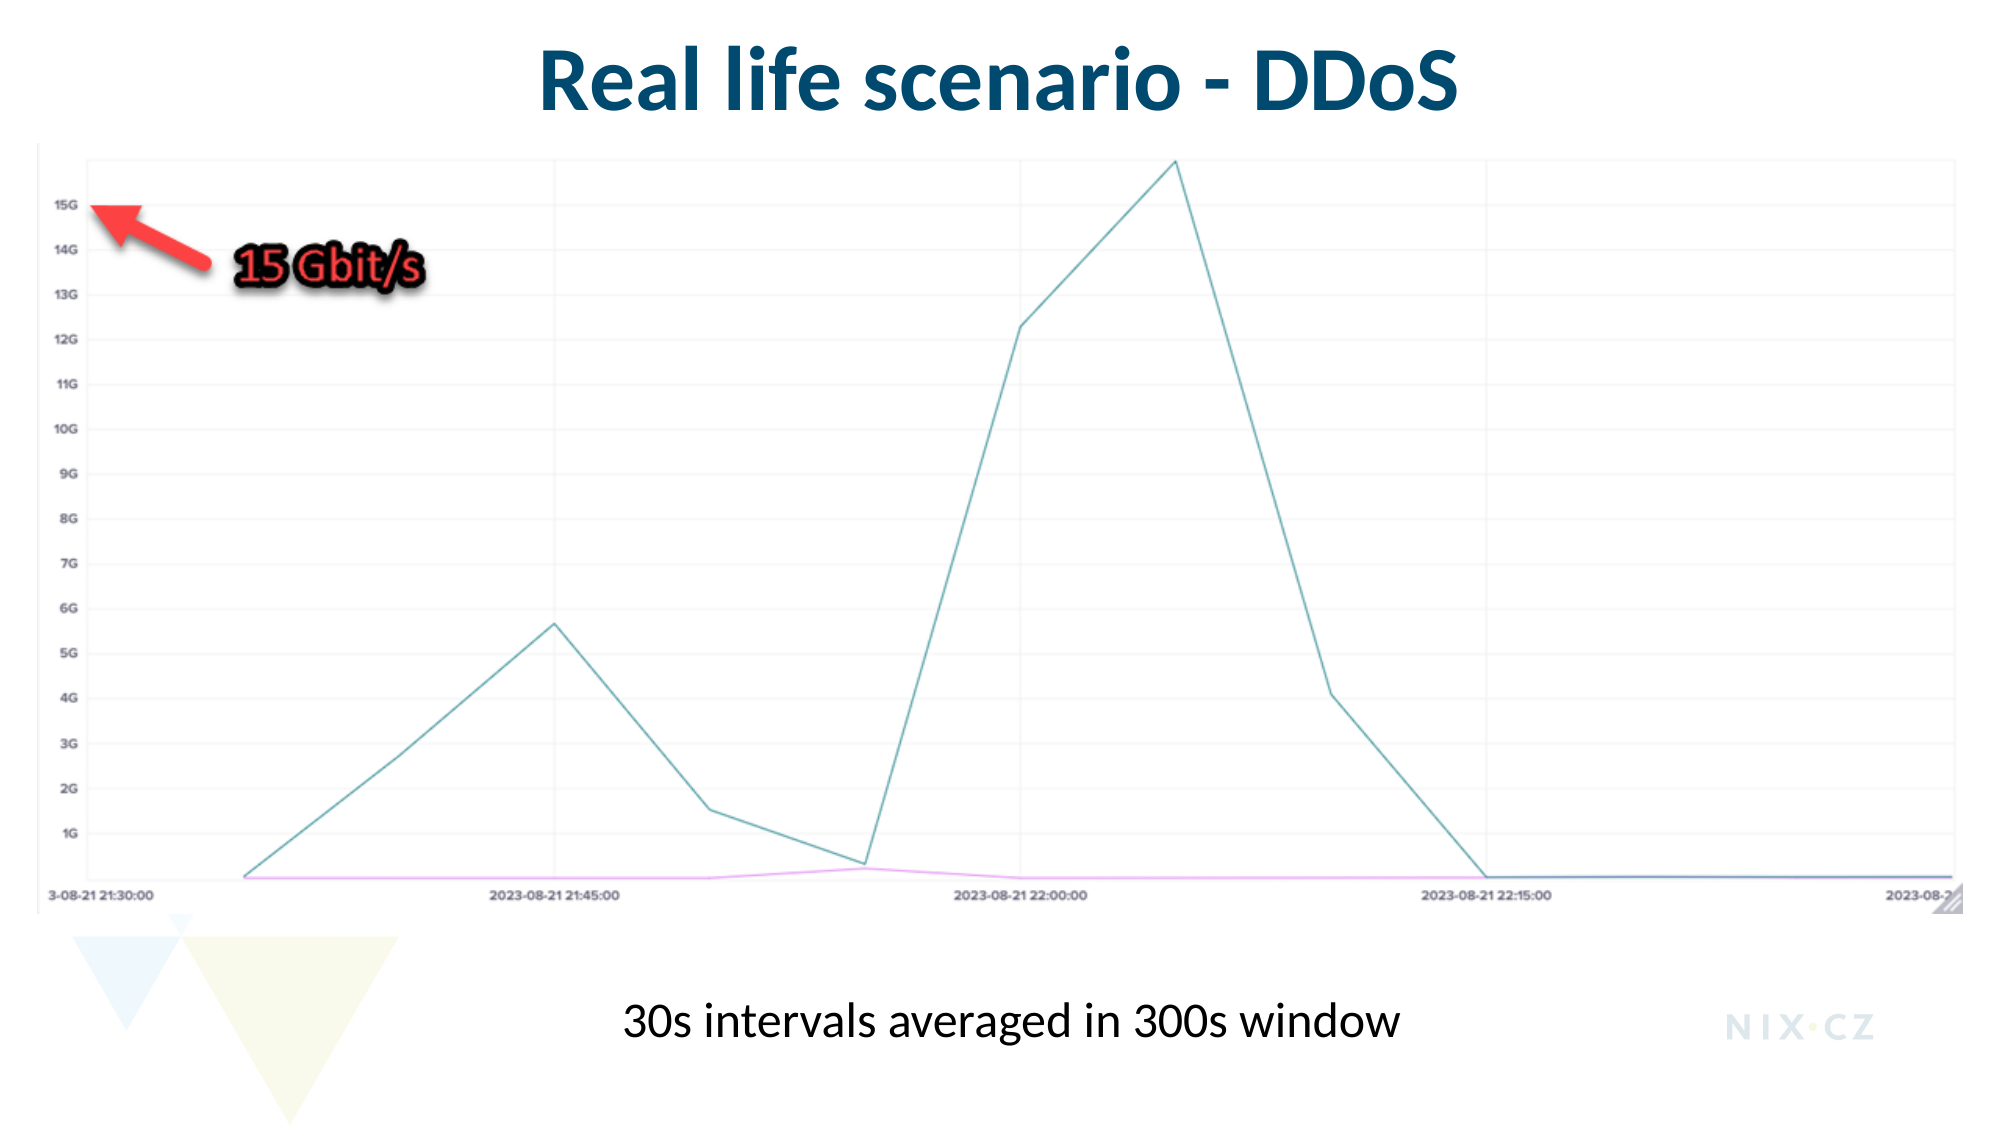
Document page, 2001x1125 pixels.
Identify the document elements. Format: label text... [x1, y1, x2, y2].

text_box 30s intervals averaged in 300s window [607, 979, 1570, 1055]
picture [37, 143, 1963, 914]
text_box Real life scenario - DDoS [430, 3, 1570, 142]
